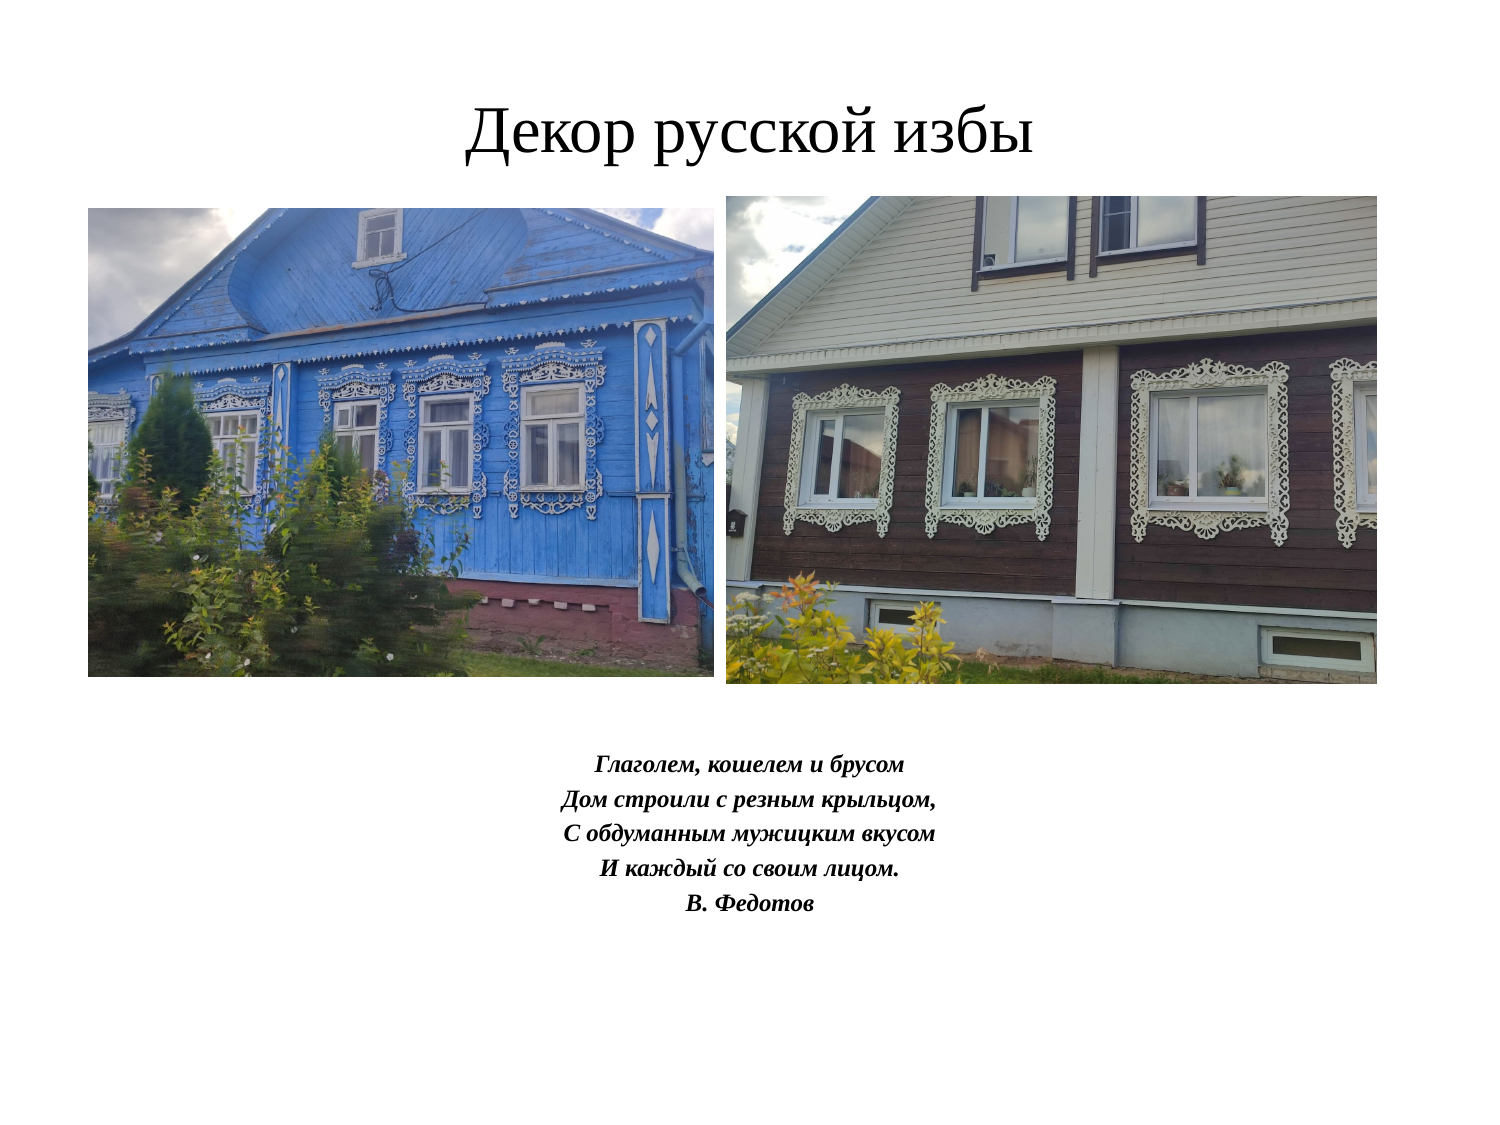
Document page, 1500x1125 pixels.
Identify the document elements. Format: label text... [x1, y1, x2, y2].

picture [726, 196, 1377, 685]
subtitle Глаголем, кошелем и брусом Дом строили с резным крыльцом, С обдуманным мужицким вкусом И каждый со своим лицом. В. Федотов [225, 739, 1275, 925]
title Декор русской избы [112, 78, 1388, 173]
picture [88, 207, 714, 678]
